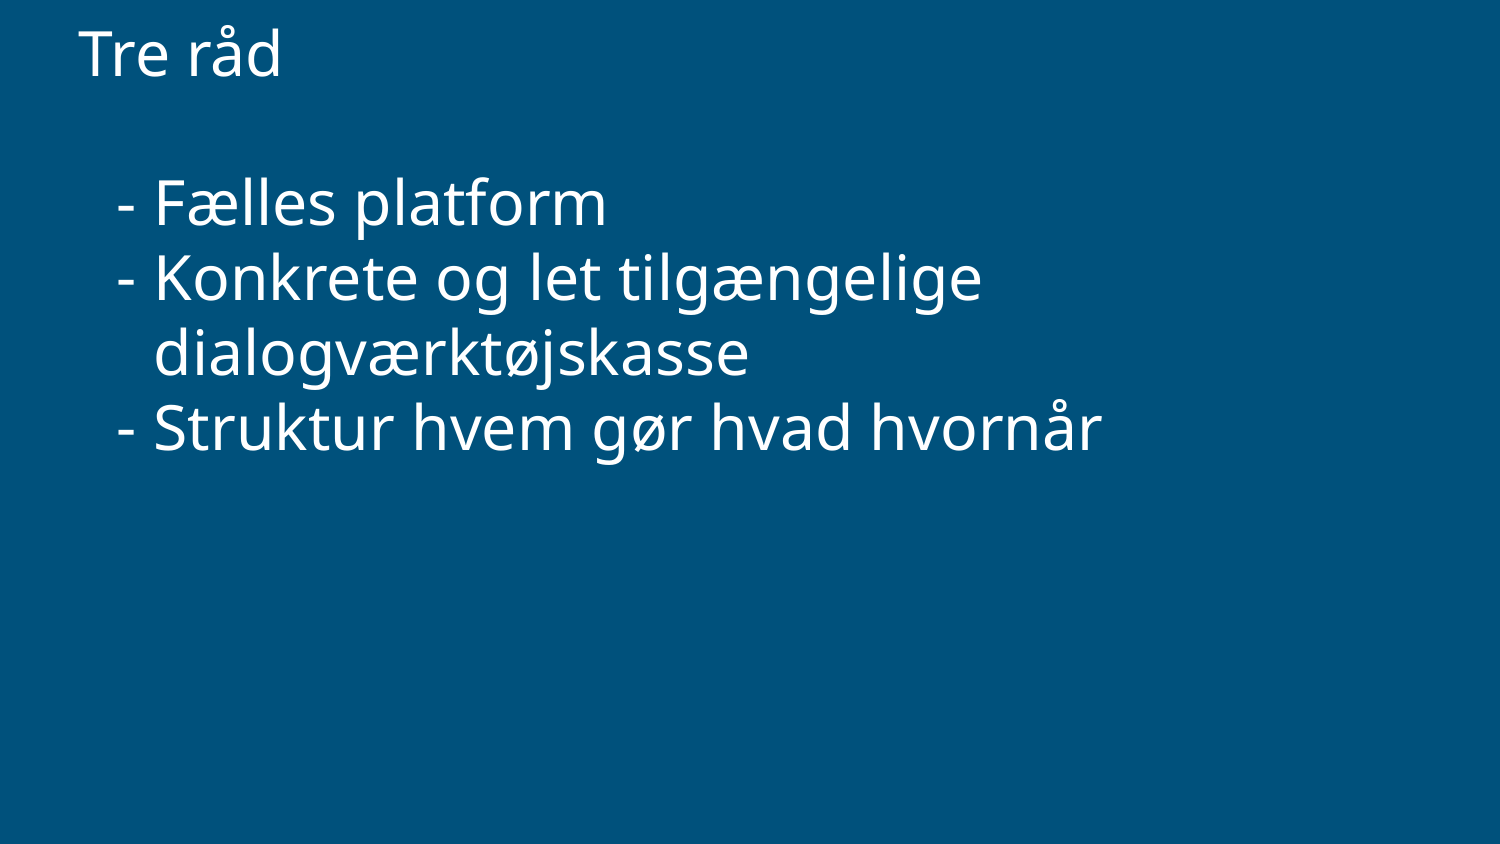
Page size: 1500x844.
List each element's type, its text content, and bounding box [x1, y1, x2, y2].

picture [477, 266, 506, 314]
picture [884, 253, 888, 299]
picture [846, 266, 874, 300]
picture [466, 178, 488, 224]
picture [262, 178, 266, 224]
picture [719, 341, 747, 365]
picture [301, 341, 330, 365]
picture [491, 191, 521, 225]
picture [263, 341, 293, 365]
picture [398, 178, 402, 224]
picture [359, 191, 387, 239]
picture [212, 342, 237, 365]
picture [453, 328, 477, 365]
picture [371, 341, 417, 365]
picture [659, 341, 681, 365]
picture [546, 342, 550, 365]
picture [534, 253, 538, 299]
picture [581, 259, 600, 300]
picture [330, 266, 358, 300]
picture [900, 267, 904, 299]
picture [771, 266, 798, 299]
picture [427, 341, 445, 365]
picture [646, 267, 650, 299]
picture [445, 184, 464, 225]
picture [353, 342, 366, 365]
picture [952, 266, 980, 300]
picture [311, 191, 334, 225]
picture [914, 266, 943, 314]
picture [236, 266, 263, 299]
picture [198, 342, 202, 365]
picture [214, 43, 239, 76]
picture [388, 266, 416, 300]
picture [157, 328, 186, 365]
picture [531, 191, 549, 224]
picture [308, 266, 326, 299]
picture [624, 342, 649, 365]
picture [714, 266, 761, 300]
picture [189, 191, 236, 225]
picture [561, 341, 583, 365]
picture [364, 259, 383, 300]
picture [249, 29, 278, 76]
picture [274, 253, 299, 299]
picture [482, 334, 500, 365]
picture [336, 342, 348, 365]
picture [663, 253, 667, 299]
picture [160, 256, 190, 299]
picture [592, 328, 616, 365]
picture [116, 42, 134, 75]
picture [620, 259, 639, 300]
picture [160, 181, 183, 224]
picture [507, 341, 537, 365]
picture [689, 341, 711, 365]
picture [808, 266, 837, 314]
picture [276, 191, 304, 225]
picture [548, 266, 576, 300]
picture [439, 266, 469, 300]
picture [412, 192, 437, 225]
picture [139, 42, 167, 76]
picture [192, 42, 210, 75]
picture [221, 26, 234, 38]
picture [556, 191, 603, 224]
picture [196, 266, 226, 300]
picture [79, 32, 112, 75]
picture [249, 328, 253, 365]
picture [677, 266, 706, 314]
picture [246, 178, 250, 224]
title Tre råd Fælles platform Konkrete og let tilgængelige dialogværktøjskasse Struktur hvem gør hvad hvornår [63, 365, 1437, 479]
